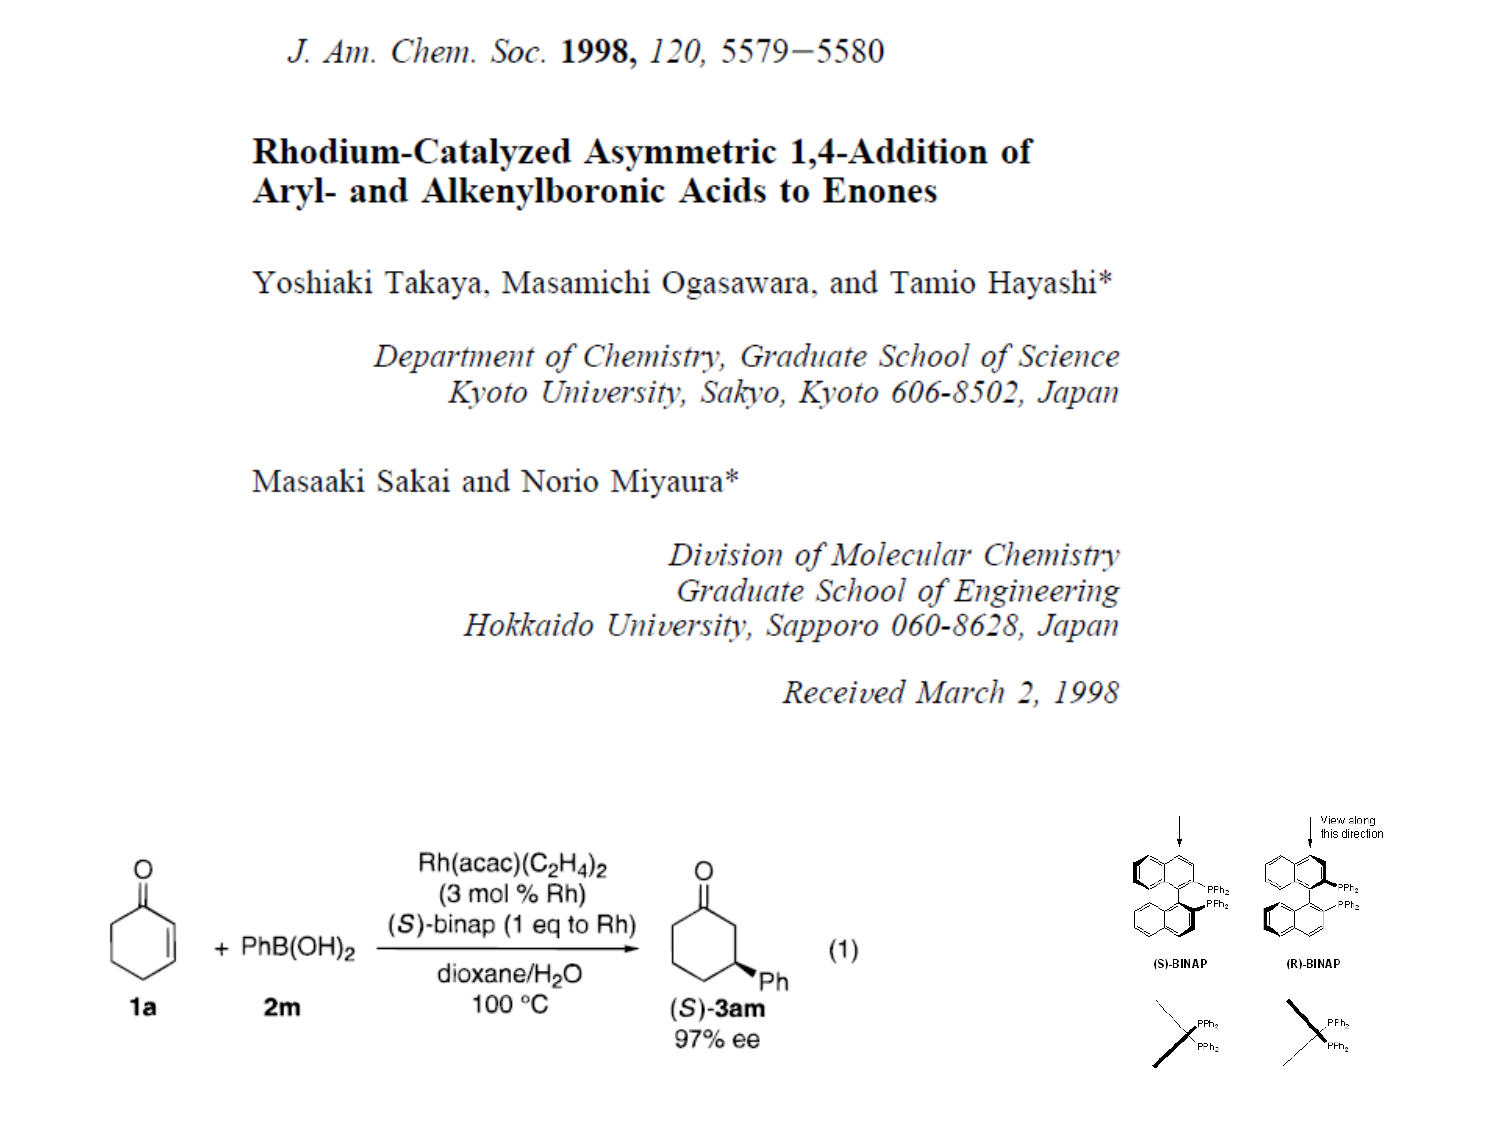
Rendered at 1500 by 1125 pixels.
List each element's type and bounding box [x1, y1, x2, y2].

picture [224, 112, 1133, 719]
picture [1129, 809, 1384, 1072]
picture [274, 24, 896, 82]
picture [87, 824, 874, 1072]
